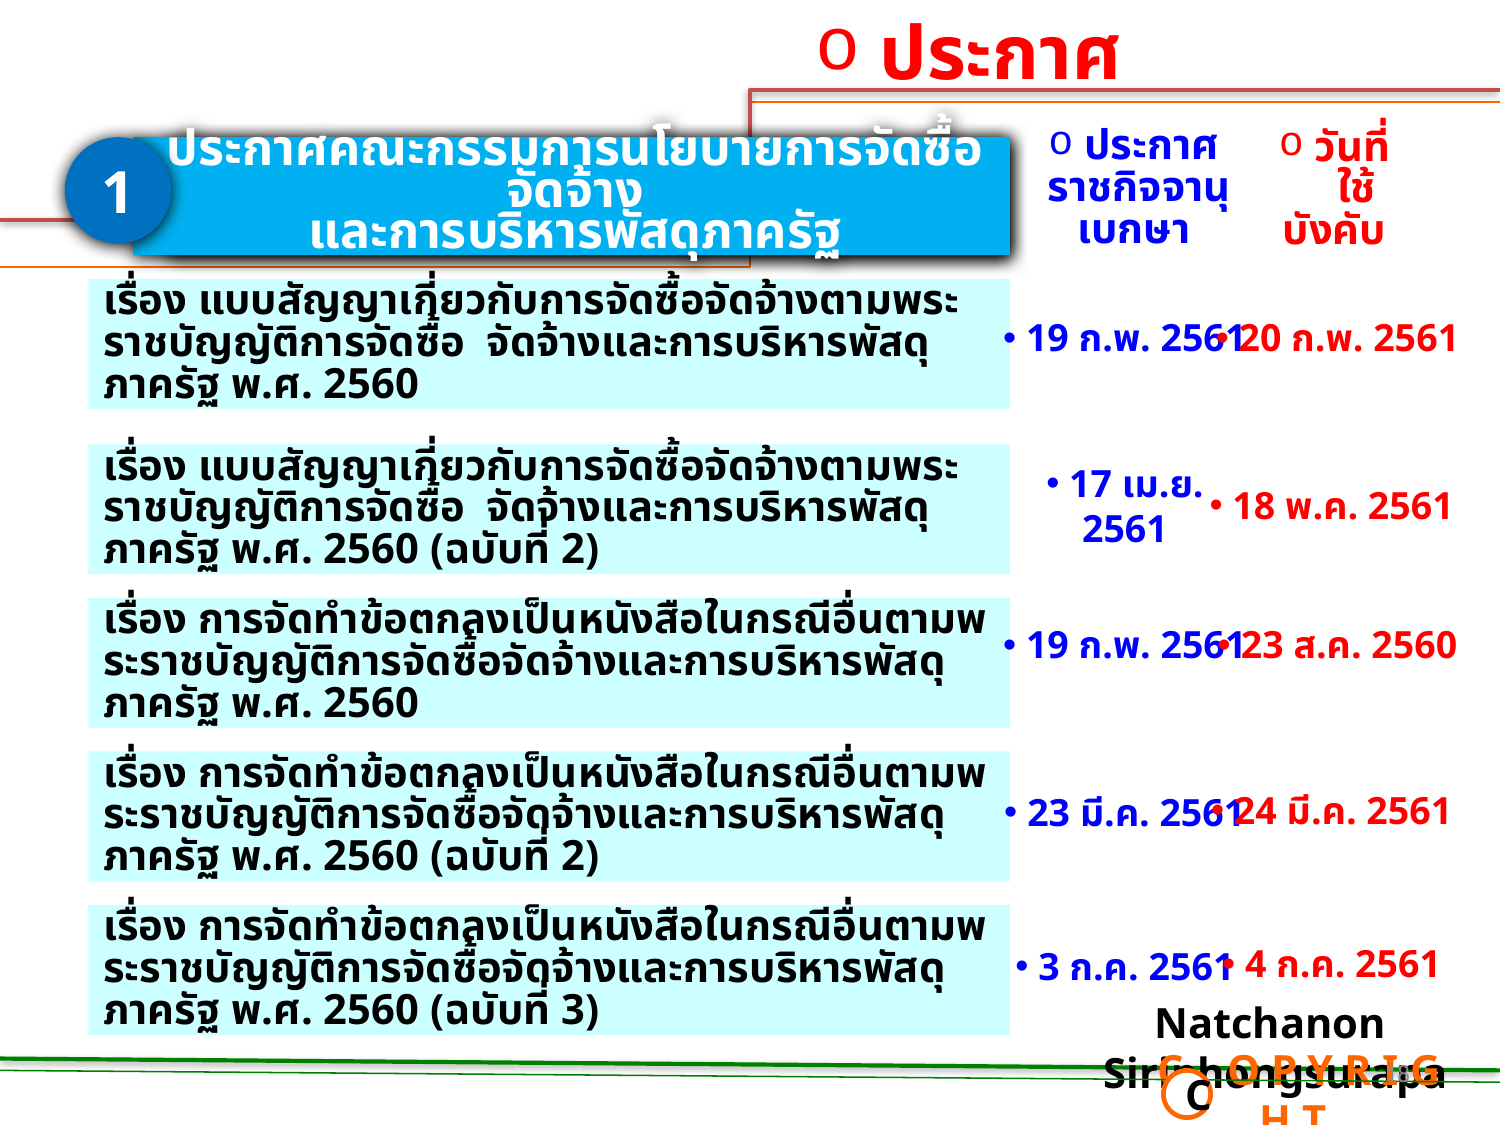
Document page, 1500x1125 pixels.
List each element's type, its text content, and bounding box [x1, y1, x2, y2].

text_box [111, 136, 1011, 256]
text_box 23 ส.ค. 2560 [1198, 621, 1477, 667]
text_box เรื่อง แบบสัญญาเกี่ยวกับการจัดซื้อจัดจ้างตามพระราชบัญญัติการจัดซื้อ จัดจ้างและการบริหารพัสดุภาครัฐ พ.ศ. 2560 [86, 277, 1012, 411]
text_box 17 เม.ย. 2561 [986, 482, 1193, 528]
text_box 19 ก.พ. 2561 [986, 314, 1198, 360]
text_box 4 ก.ค. 2561 [1193, 940, 1471, 986]
text_box เรื่อง การจัดทำข้อตกลงเป็นหนังสือในกรณีอื่นตามพระราชบัญญัติการจัดซื้อจัดจ้างและการบริหารพัสดุภาครัฐ พ.ศ. 2560 [86, 596, 1012, 730]
text_box 3 ก.ค. 2561 [986, 942, 1264, 988]
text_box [0, 89, 1500, 221]
text_box 20 ก.พ. 2561 [1198, 314, 1477, 360]
text_box 23 มี.ค. 2561 [986, 789, 1264, 835]
text_box 24 มี.ค. 2561 [1193, 786, 1471, 832]
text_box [0, 1022, 1500, 1118]
text_box 19 ก.พ. 2561 [986, 621, 1198, 667]
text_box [0, 226, 1500, 268]
text_box เรื่อง การจัดทำข้อตกลงเป็นหนังสือในกรณีอื่นตามพระราชบัญญัติการจัดซื้อจัดจ้างและการบริหารพัสดุภาครัฐ พ.ศ. 2560 (ฉบับที่ 3) [86, 903, 1012, 1021]
text_box เรื่อง แบบสัญญาเกี่ยวกับการจัดซื้อจัดจ้างตามพระราชบัญญัติการจัดซื้อ จัดจ้างและการบริหารพัสดุภาครัฐ พ.ศ. 2560 (ฉบับที่ 2) [86, 442, 1012, 576]
title ประกาศ [738, 0, 1199, 88]
text_box เรื่อง การจัดทำข้อตกลงเป็นหนังสือในกรณีอื่นตามพระราชบัญญัติการจัดซื้อจัดจ้างและการบริหารพัสดุภาครัฐ พ.ศ. 2560 (ฉบับที่ 2) [86, 749, 1012, 883]
text_box 18 พ.ค. 2561 [1193, 482, 1471, 528]
